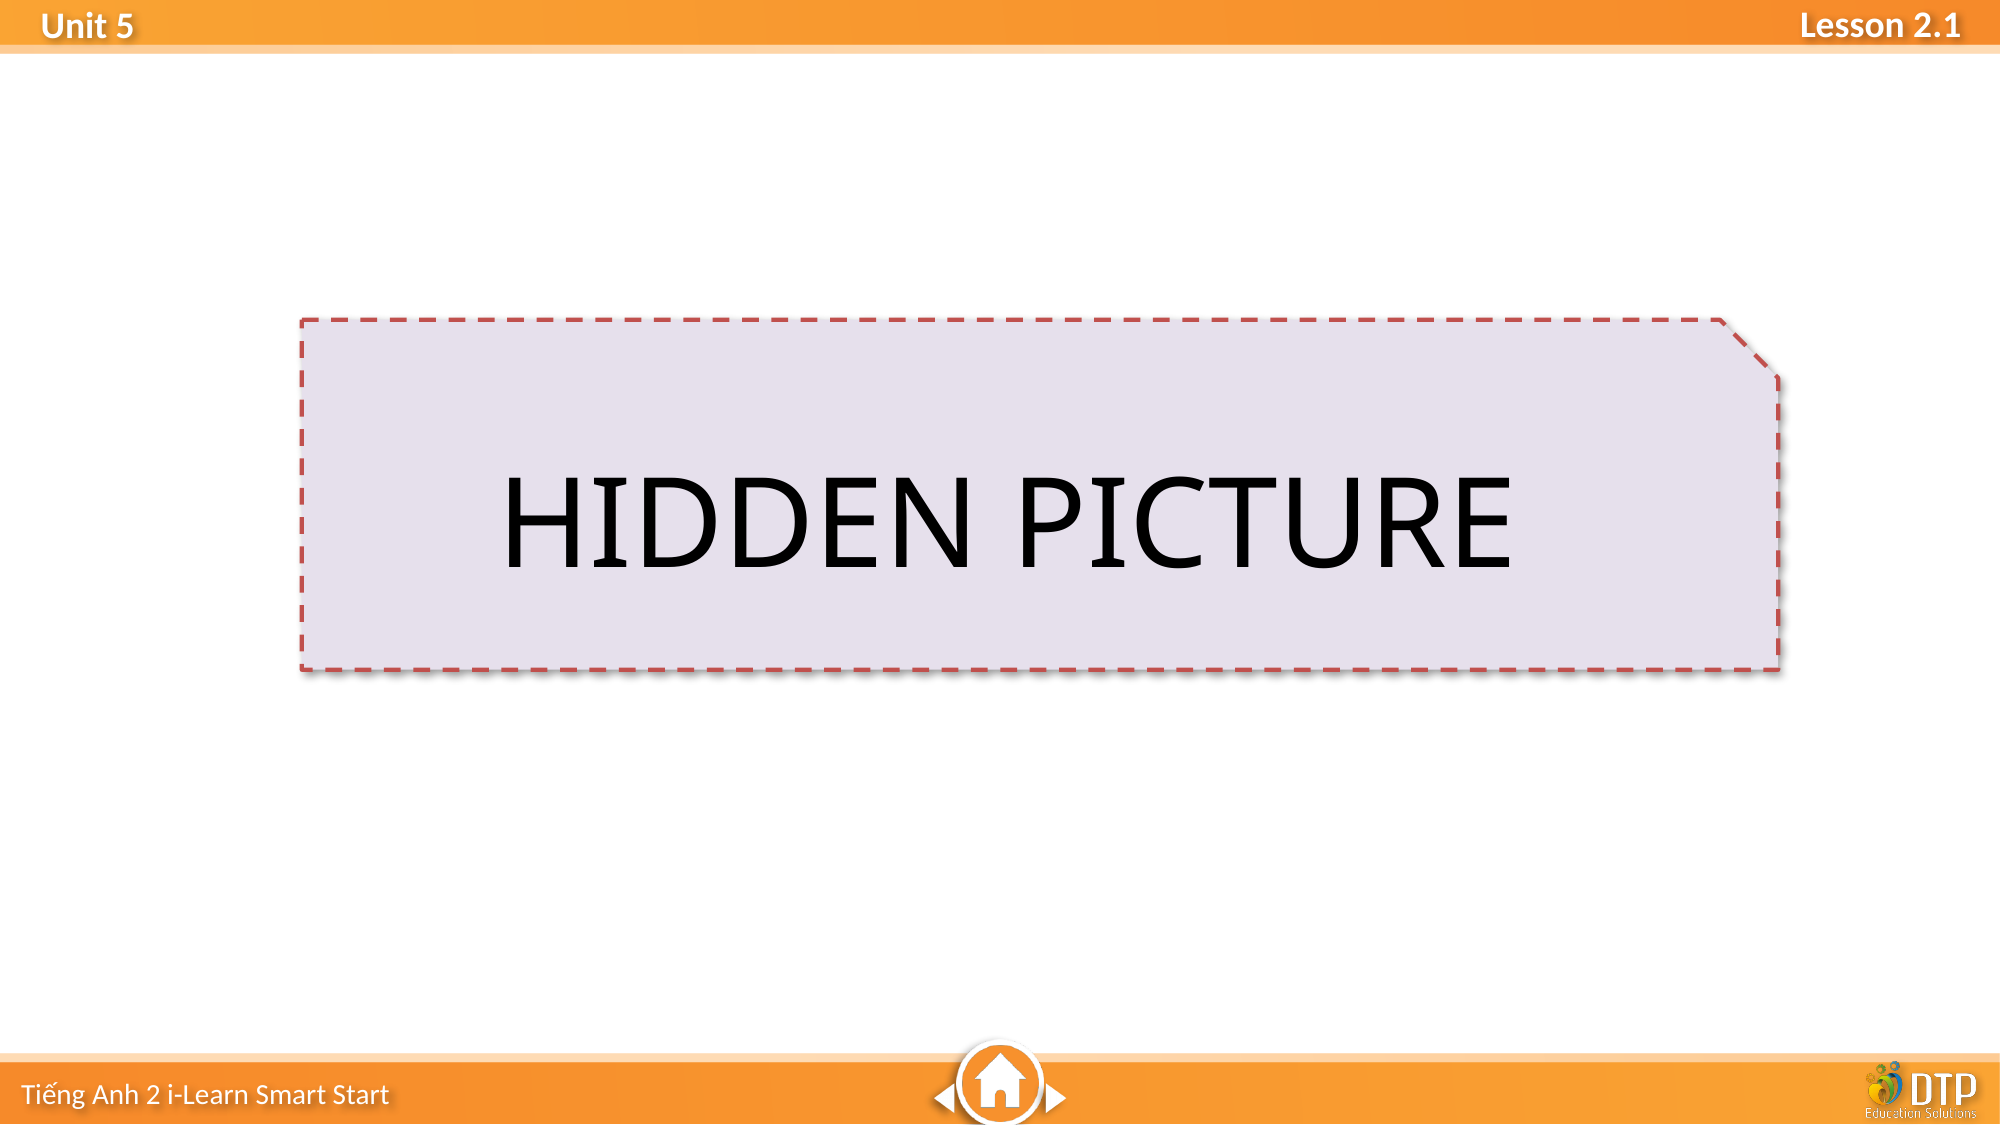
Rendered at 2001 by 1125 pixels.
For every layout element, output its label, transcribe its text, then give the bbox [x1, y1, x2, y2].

picture [0, 0, 2000, 1125]
text_box HIDDEN PICTURE [482, 359, 1876, 600]
text_box [299, 317, 1781, 672]
